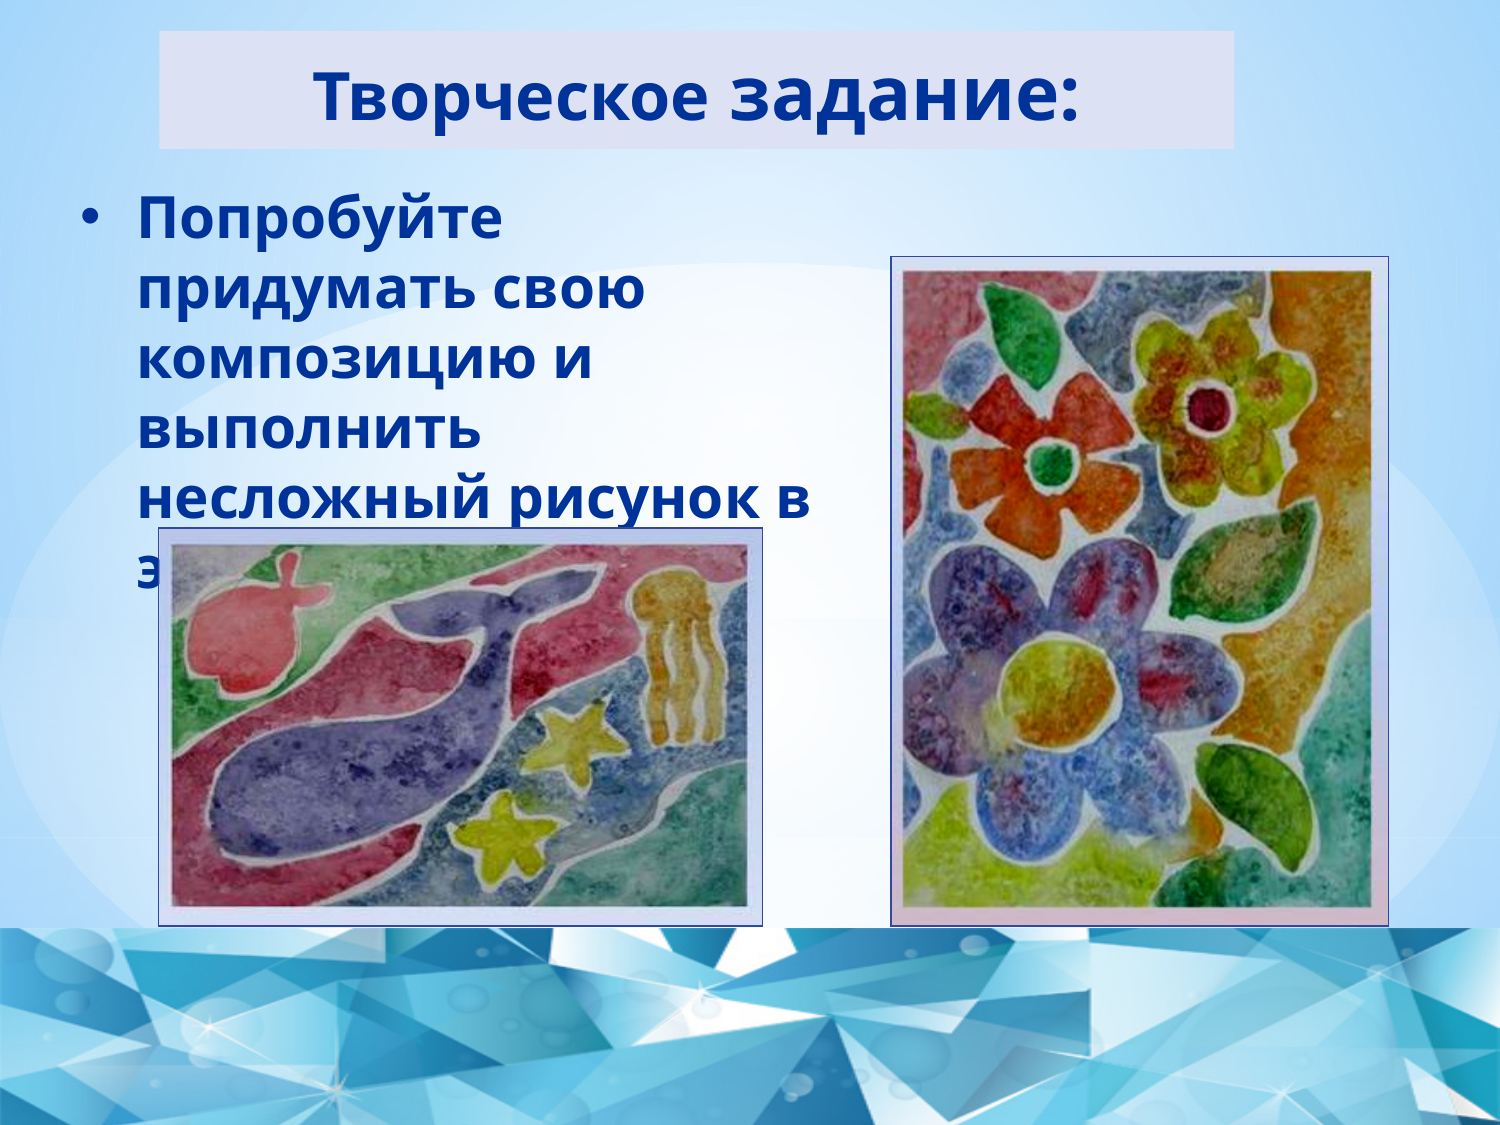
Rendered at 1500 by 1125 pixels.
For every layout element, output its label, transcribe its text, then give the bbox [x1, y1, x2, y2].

text_box Творческое задание: [158, 30, 1235, 150]
picture [159, 528, 763, 926]
picture [0, 928, 1500, 1125]
text_box Попробуйте придумать свою композицию и выполнить несложный рисунок в этой технике. [64, 171, 858, 481]
picture [891, 257, 1389, 926]
